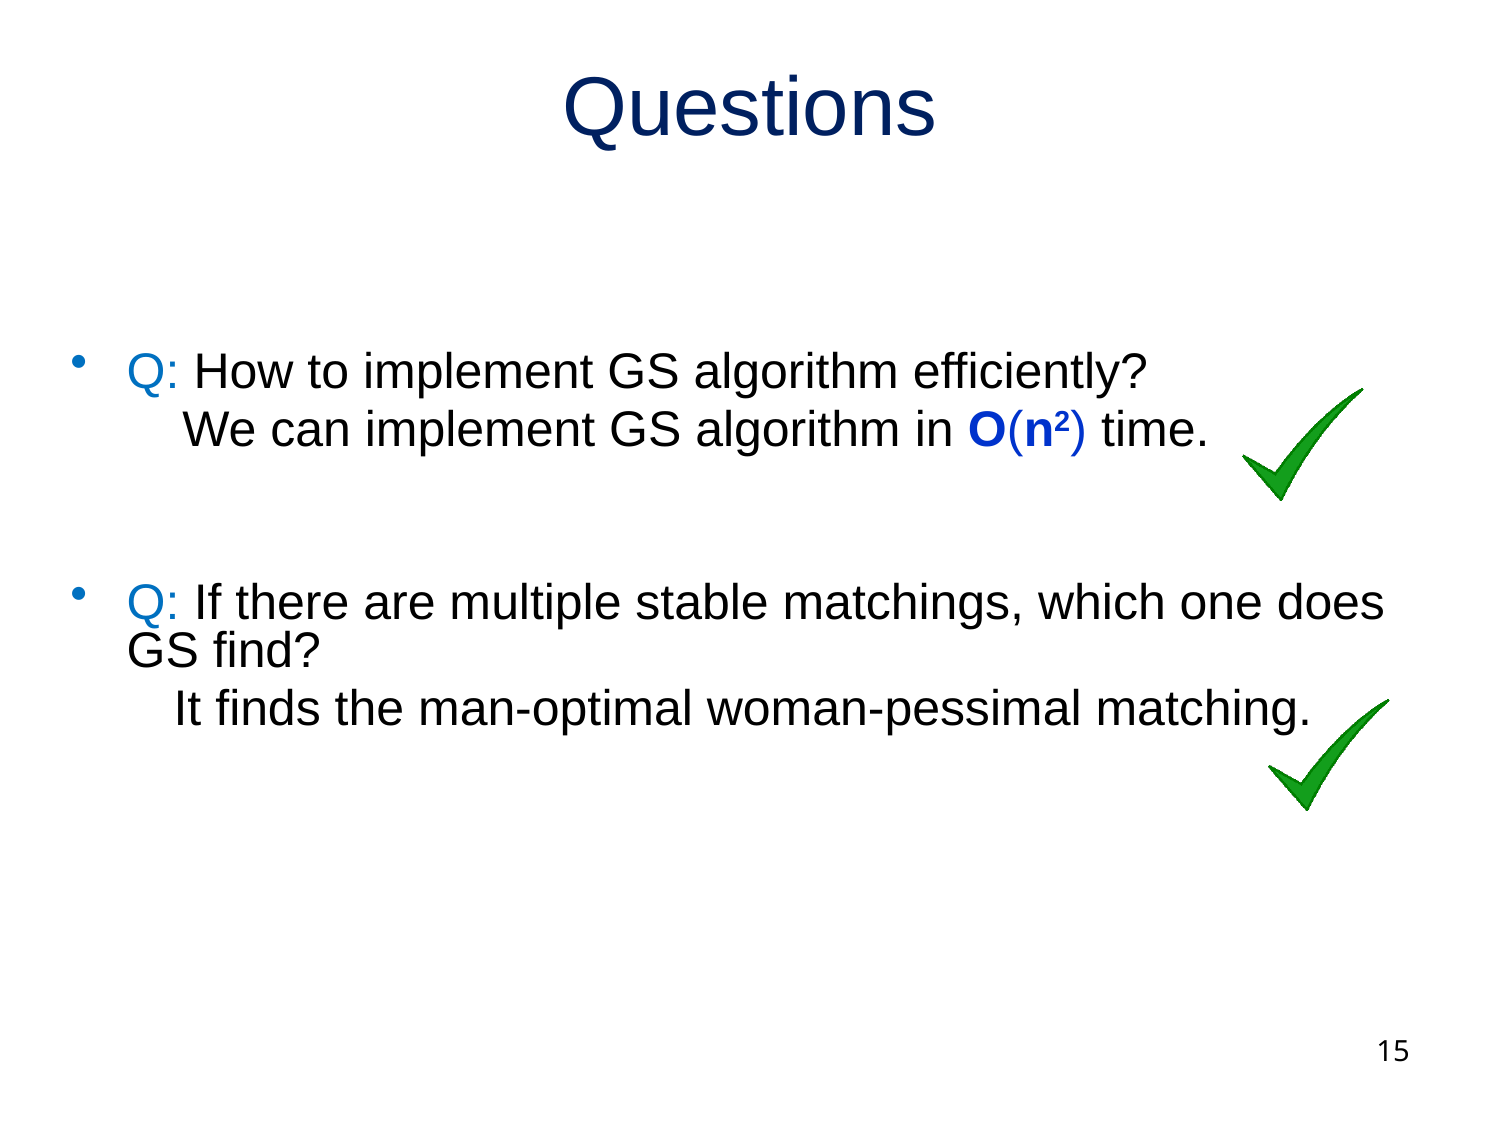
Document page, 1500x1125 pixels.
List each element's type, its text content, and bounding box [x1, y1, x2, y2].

list Q: How to implement GS algorithm efficiently? We can implement GS algorithm in O(n2) time. Q: If there are multiple stable matchings, which one does GS find? It finds the man-optimal woman-pessimal matching. [55, 262, 1467, 1005]
title Questions [75, 45, 1425, 233]
slide_number 15 [1074, 1024, 1425, 1103]
picture [1241, 387, 1364, 501]
picture [1267, 697, 1390, 812]
